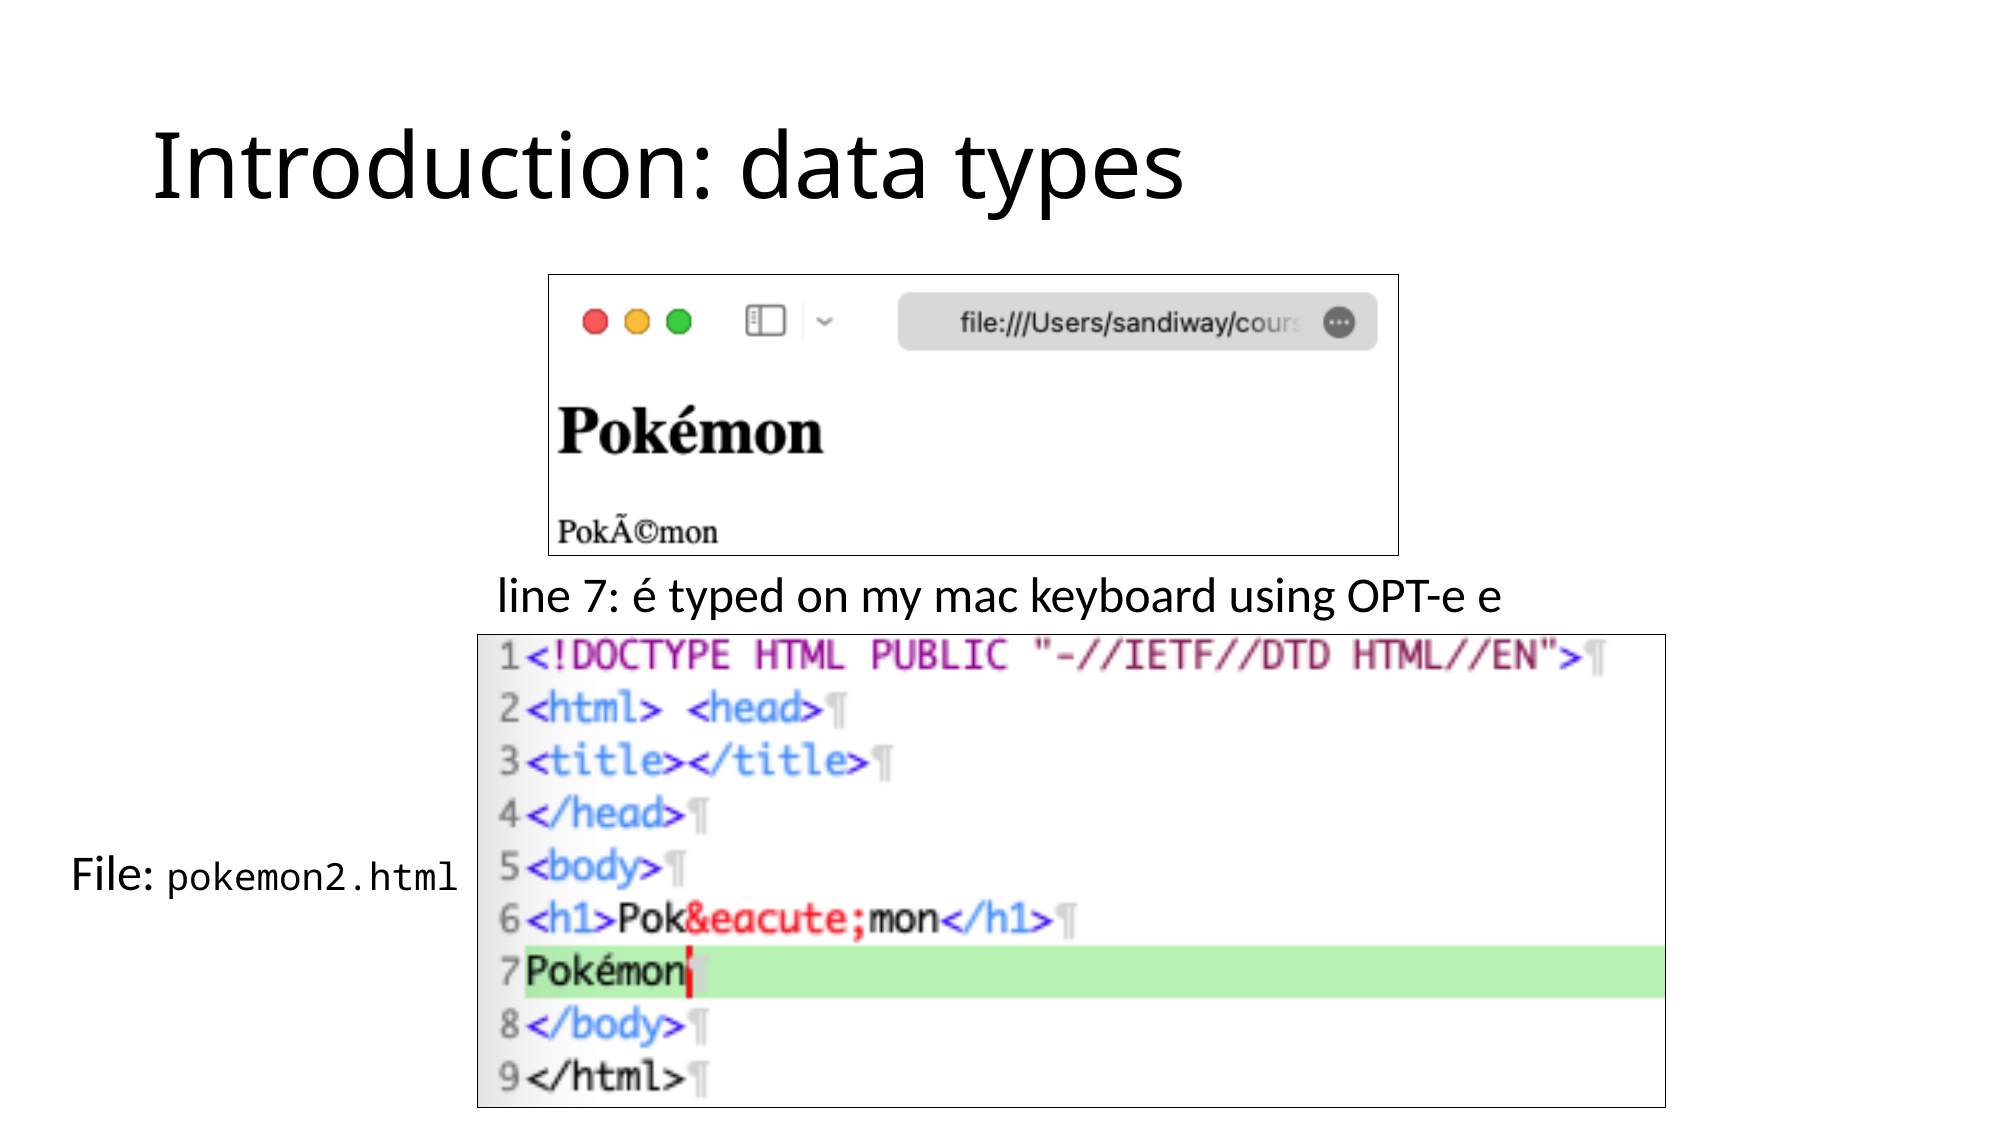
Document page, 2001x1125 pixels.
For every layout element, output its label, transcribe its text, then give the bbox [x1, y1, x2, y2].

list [548, 274, 1399, 556]
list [477, 634, 1666, 1108]
text_box File: pokemon2.html [56, 833, 475, 909]
title Introduction: data types [137, 59, 1863, 278]
text_box line 7: é typed on my mac keyboard using OPT-e e [482, 555, 1518, 631]
